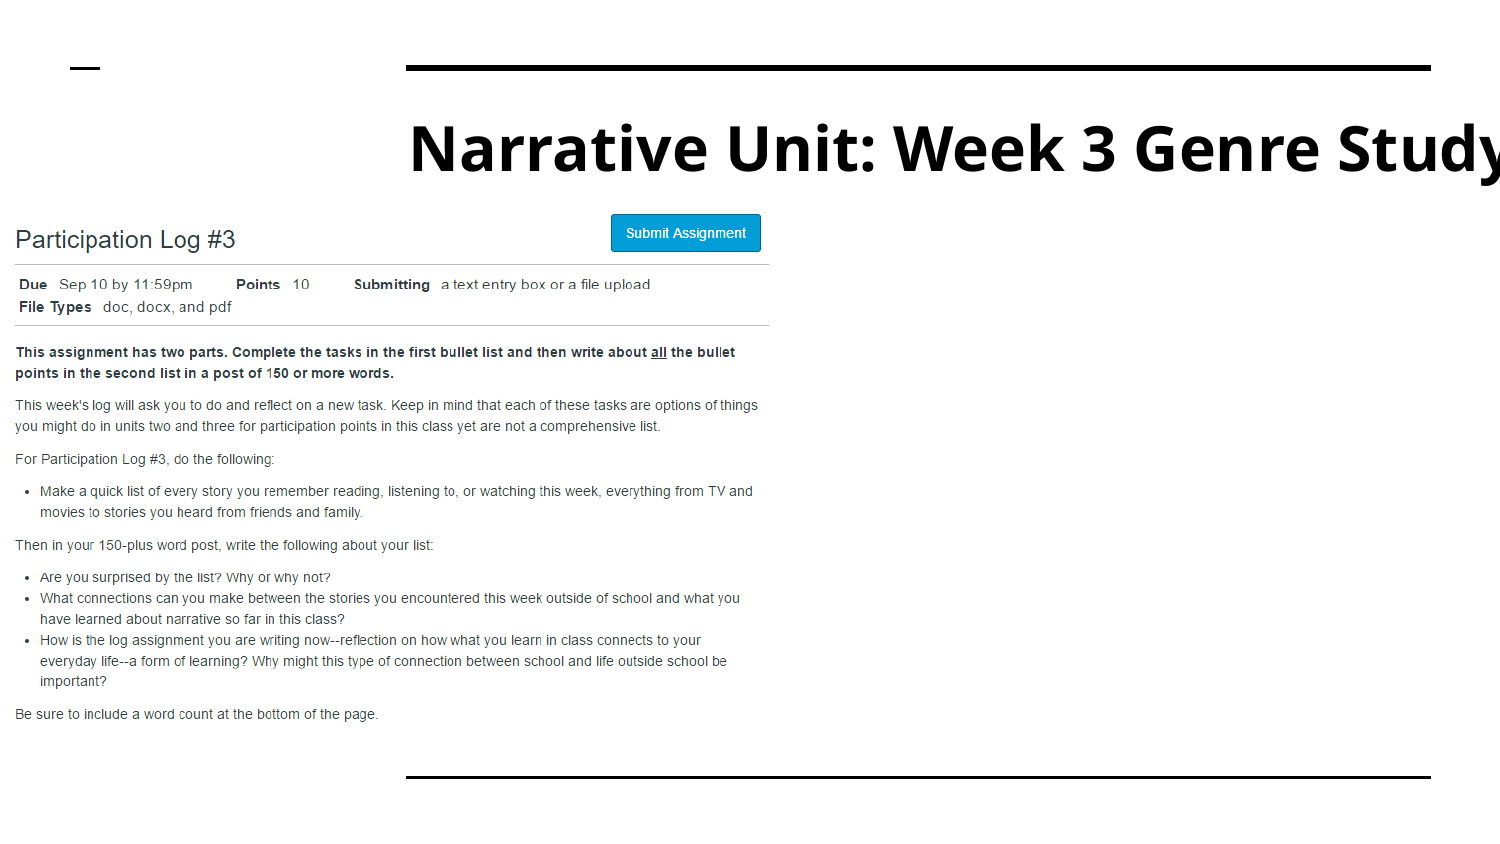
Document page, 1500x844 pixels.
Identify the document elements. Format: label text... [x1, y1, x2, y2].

picture [3, 206, 782, 736]
title Narrative Unit: Week 3 Genre Study [393, 94, 1500, 199]
